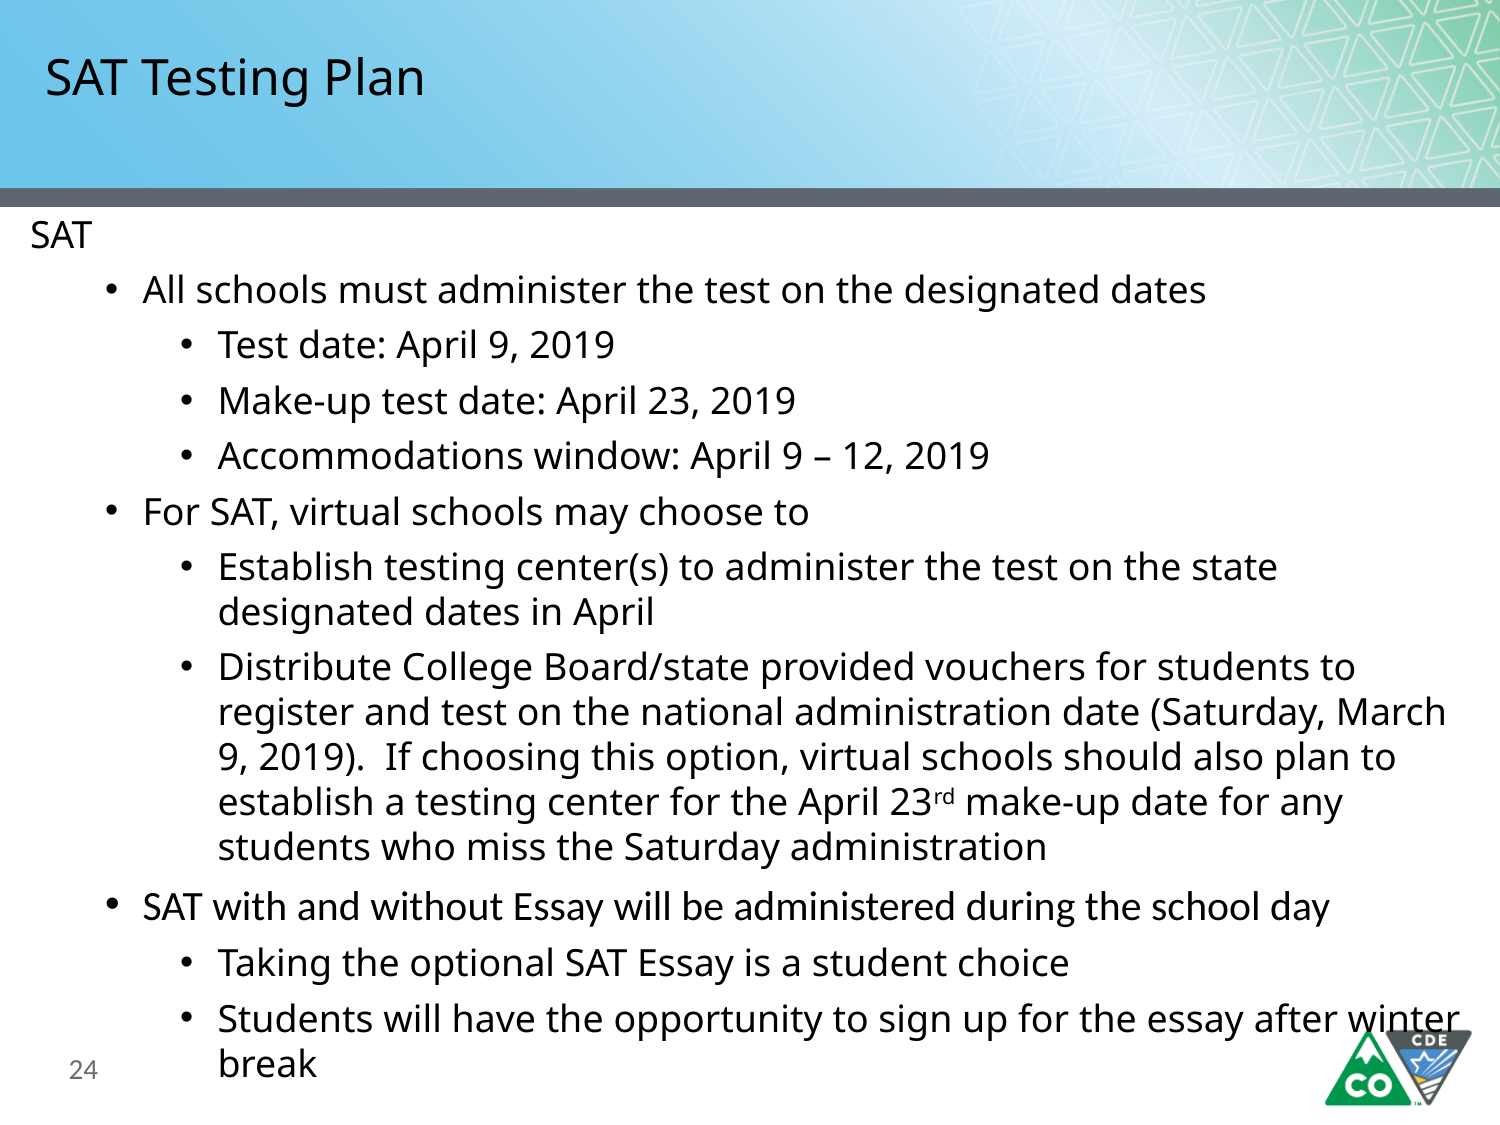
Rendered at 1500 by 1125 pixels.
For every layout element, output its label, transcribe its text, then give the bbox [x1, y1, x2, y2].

picture [1312, 1021, 1482, 1113]
picture [0, 0, 1500, 207]
title SAT Testing Plan [45, 45, 1339, 162]
list SAT All schools must administer the test on the designated dates Test date: April 9, 2019 Make-up test date: April 23, 2019 Accommodations window: April 9 – 12, 2019 For SAT, virtual schools may choose to Establish testing center(s) to administer the test on the state designated dates in April Distribute College Board/state provided vouchers for students to register and test on the national administration date (Saturday, March 9, 2019). If choosing this option, virtual schools should also plan to establish a testing center for the April 23rd make-up date for any students who miss the Saturday administration SAT with and without Essay will be administered during the school day Taking the optional SAT Essay is a student choice Students will have the opportunity to sign up for the essay after winter break [30, 210, 1470, 925]
slide_number 24 [45, 1042, 122, 1103]
